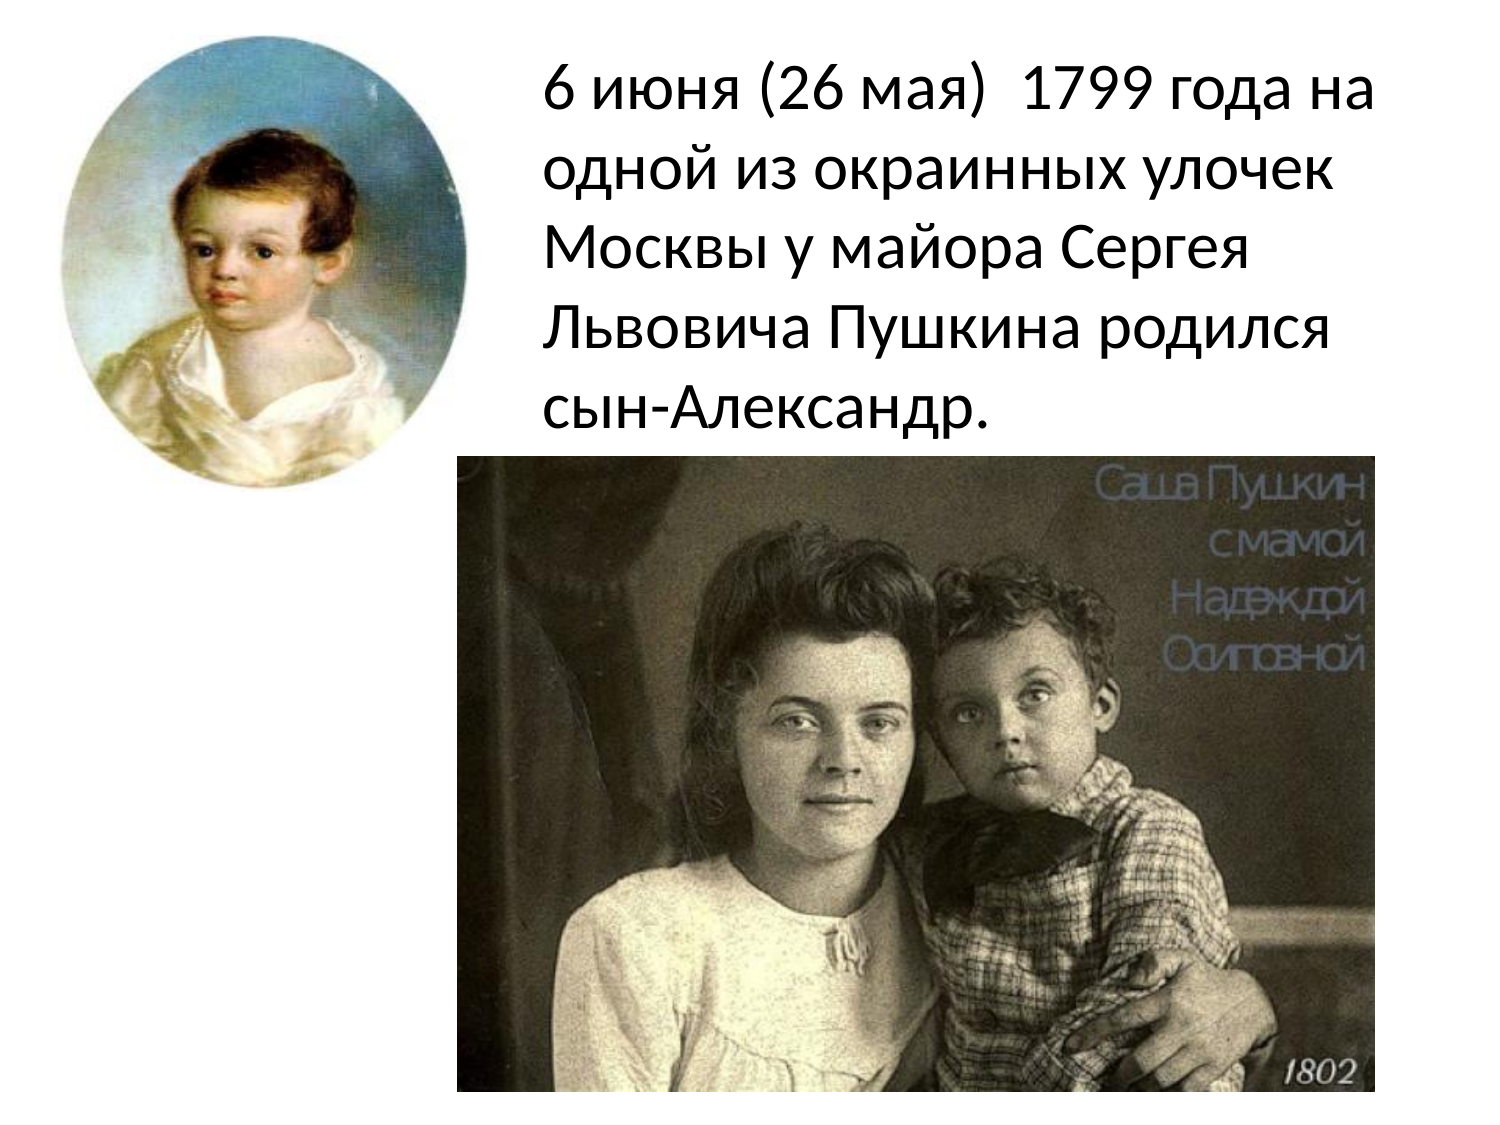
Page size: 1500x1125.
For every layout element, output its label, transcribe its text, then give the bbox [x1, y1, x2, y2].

text_box 6 июня (26 мая) 1799 года на одной из окраинных улочек Москвы у майора Сергея Львовича Пушкина родился сын-Александр. [527, 35, 1430, 450]
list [58, 34, 470, 492]
picture [456, 456, 1375, 1092]
